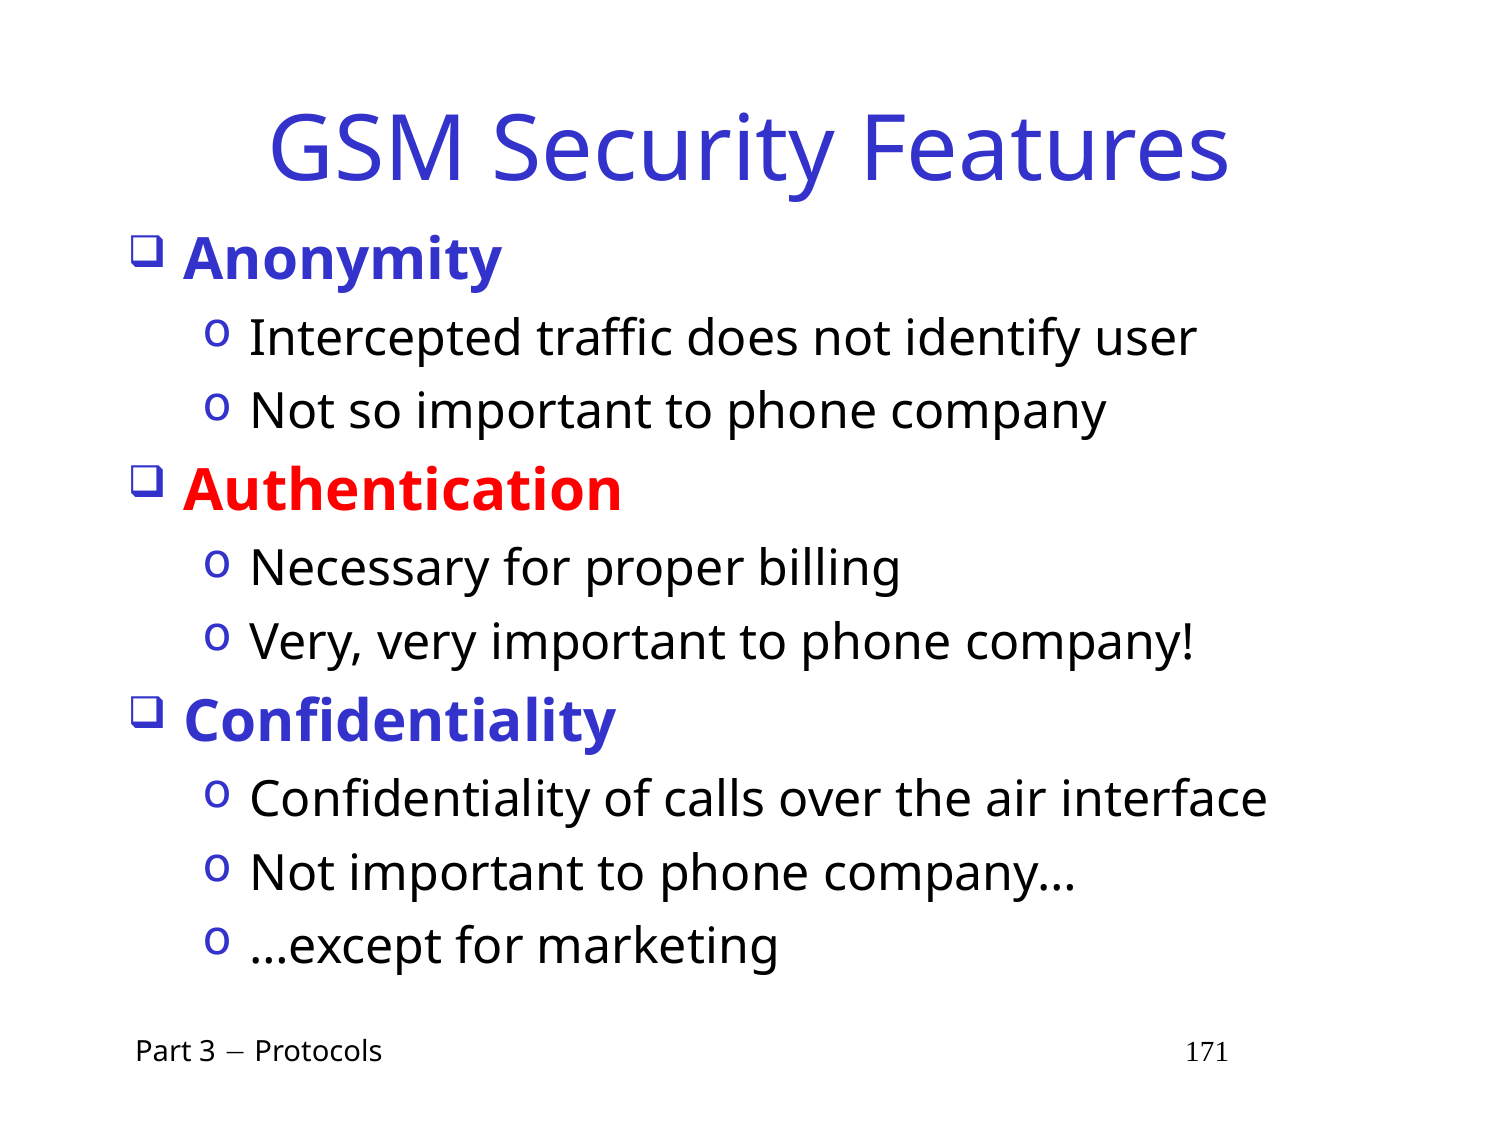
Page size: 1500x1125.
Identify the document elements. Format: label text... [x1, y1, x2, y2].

footer Part 3  Protocols 171 [112, 1024, 1401, 1101]
list Anonymity Intercepted traffic does not identify user Not so important to phone company Authentication Necessary for proper billing Very, very important to phone company! Confidentiality Confidentiality of calls over the air interface Not important to phone company… …except for marketing [112, 224, 1426, 1001]
title GSM Security Features [112, 49, 1388, 224]
